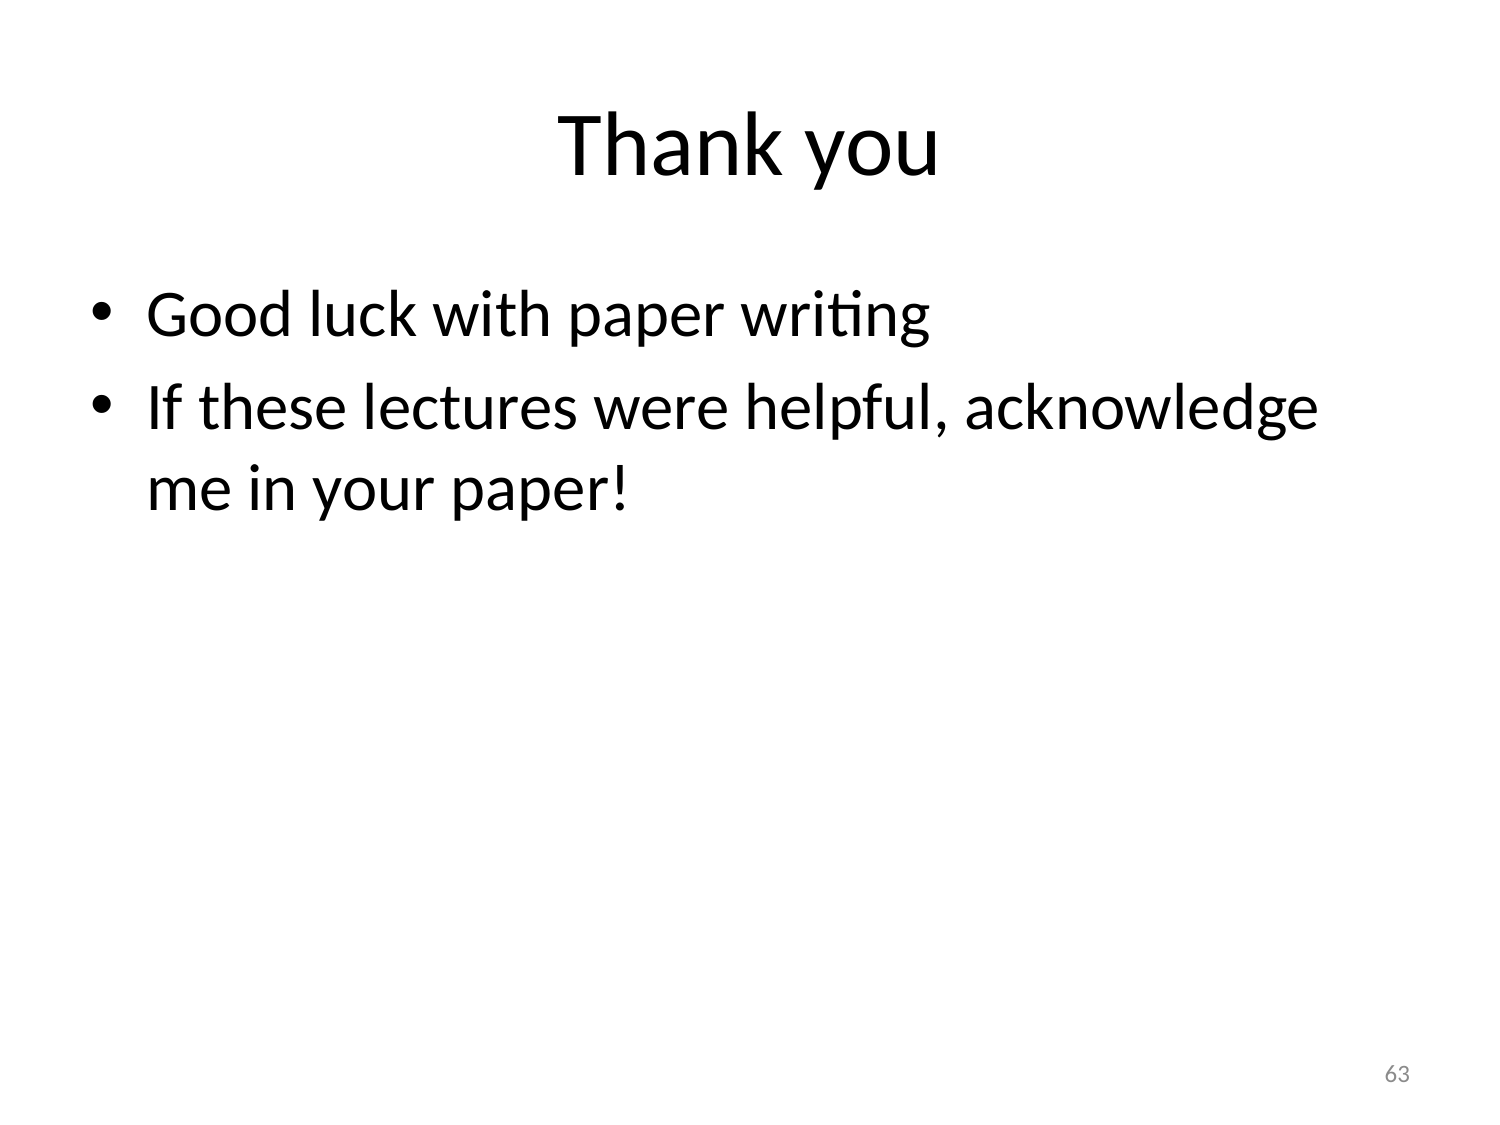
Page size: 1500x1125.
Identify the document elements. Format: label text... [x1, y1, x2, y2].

title Thank you [75, 45, 1425, 233]
list Good luck with paper writing If these lectures were helpful, acknowledge me in your paper! [75, 262, 1425, 1005]
slide_number 63 [1074, 1042, 1425, 1103]
